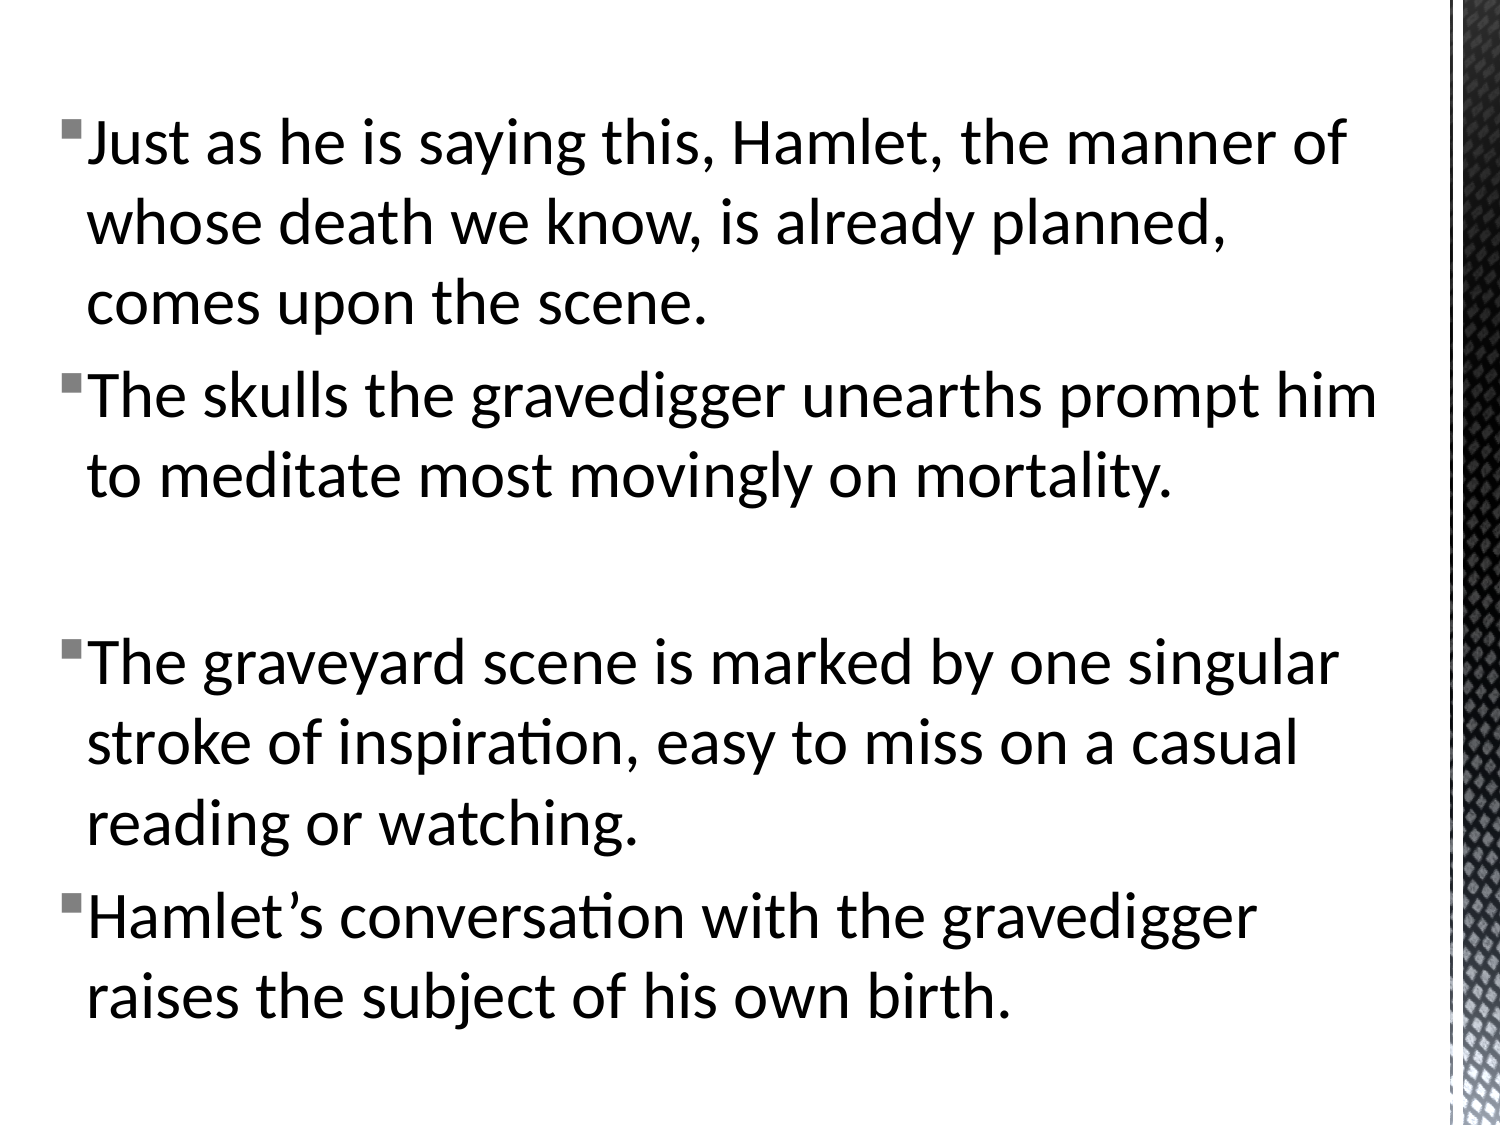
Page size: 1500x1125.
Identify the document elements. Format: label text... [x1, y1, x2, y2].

list Just as he is saying this, Hamlet, the manner of whose death we know, is already planned, comes upon the scene. The skulls the gravedigger unearths prompt him to meditate most movingly on mortality. The graveyard scene is marked by one singular stroke of inspiration, easy to miss on a casual reading or watching. Hamlet’s conversation with the gravedigger raises the subject of his own birth. [41, 90, 1424, 1094]
picture [1447, 0, 1500, 1125]
